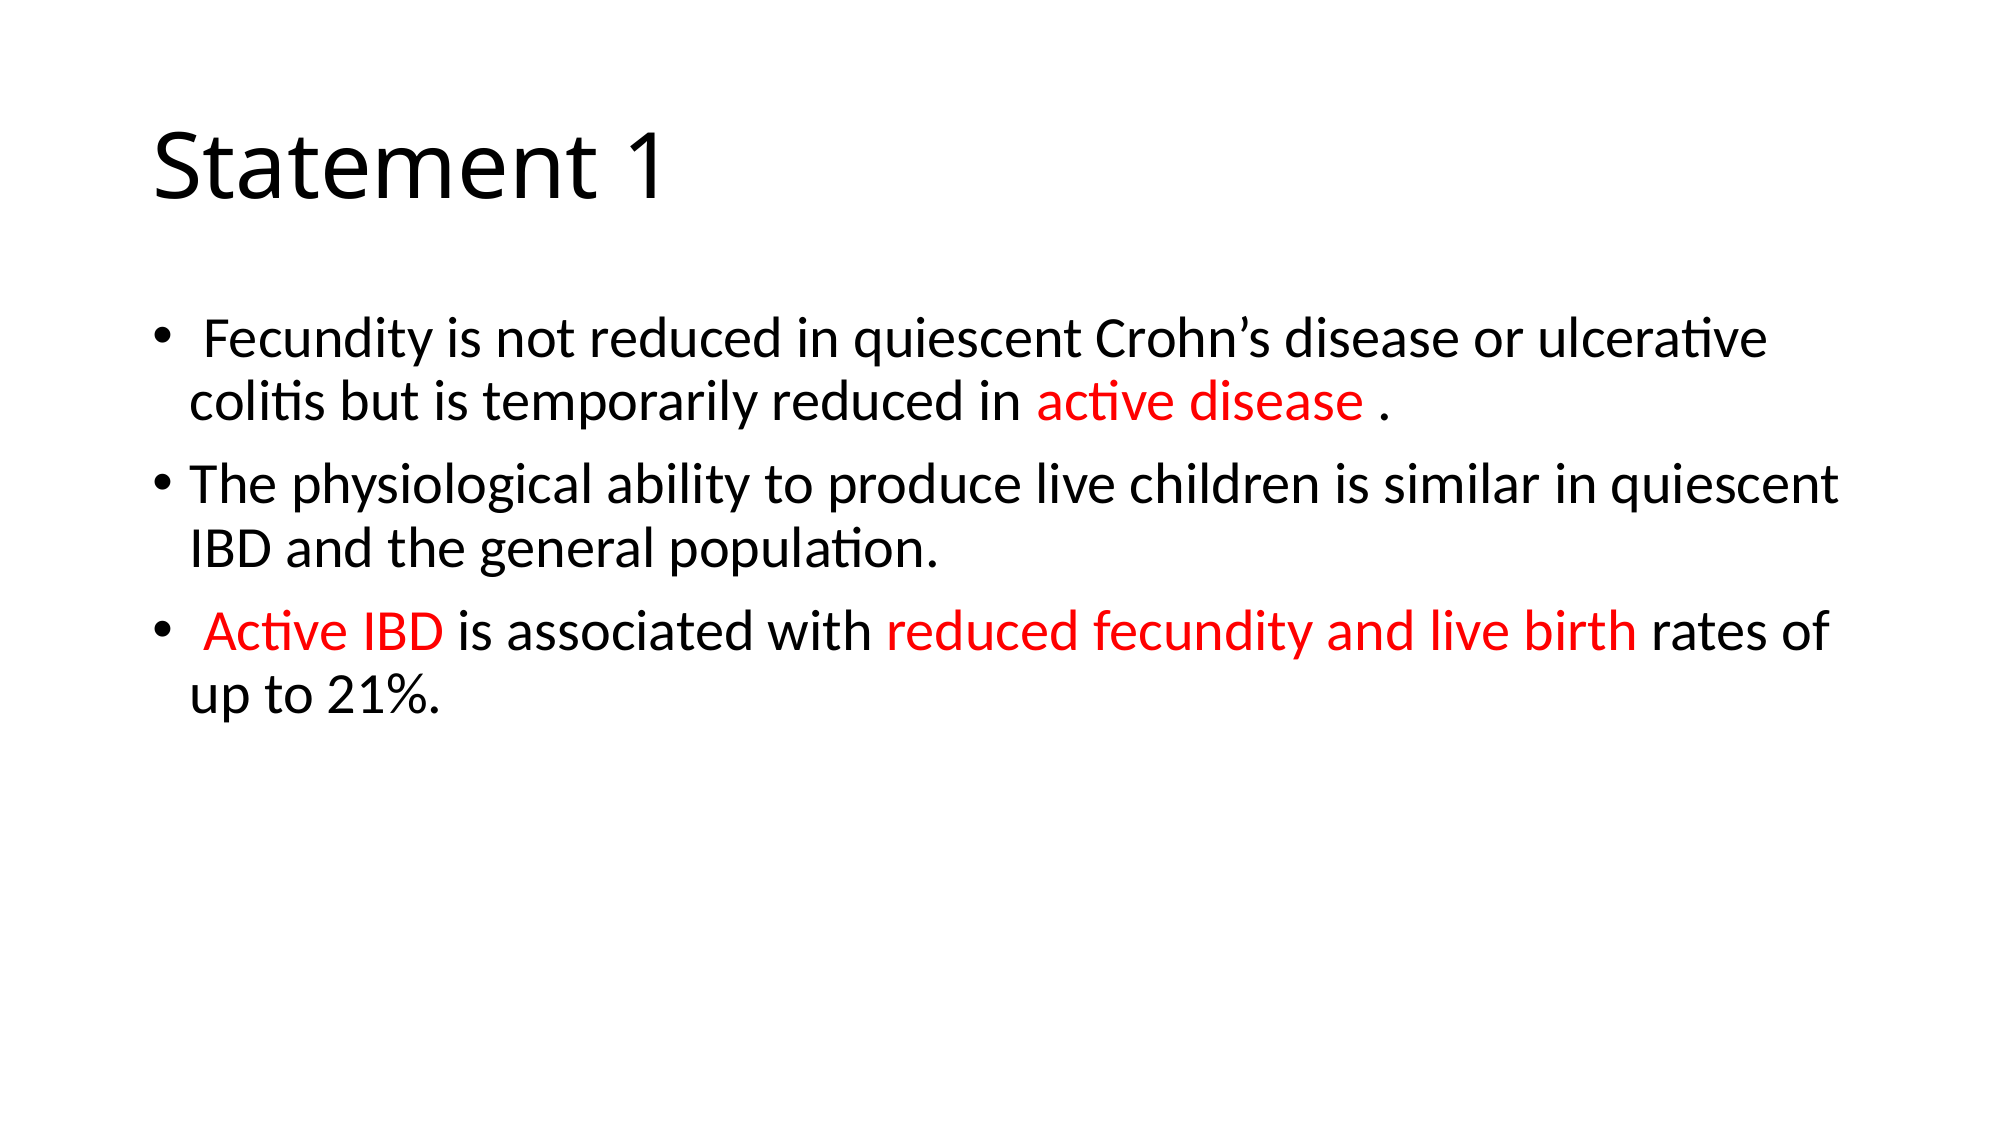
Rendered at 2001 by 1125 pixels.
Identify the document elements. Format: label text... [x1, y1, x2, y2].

list Fecundity is not reduced in quiescent Crohn’s disease or ulcerative colitis but is temporarily reduced in active disease . The physiological ability to produce live children is similar in quiescent IBD and the general population. Active IBD is associated with reduced fecundity and live birth rates of up to 21%. [137, 299, 1863, 1014]
title Statement 1 [137, 59, 1863, 278]
